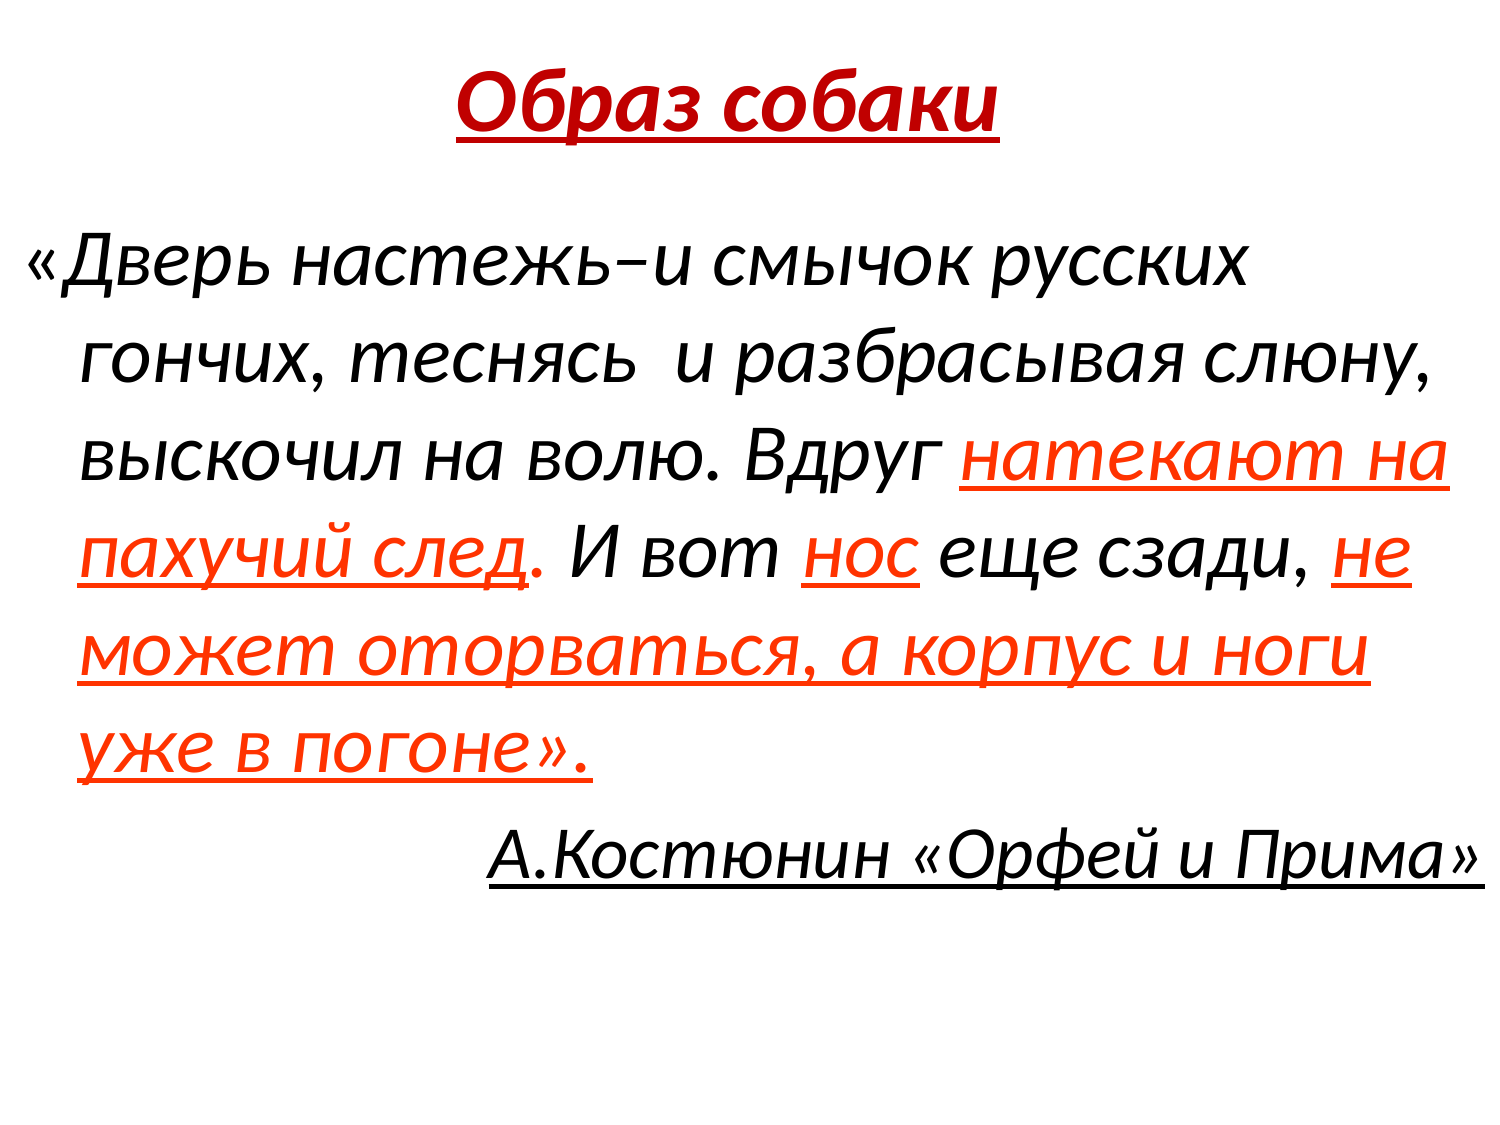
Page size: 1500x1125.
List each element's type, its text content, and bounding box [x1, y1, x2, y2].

list «Дверь настежь–и смычок русских гончих, теснясь и разбрасывая слюну, выскочил на волю. Вдруг натекают на пахучий след. И вот нос еще сзади, не может оторваться, а корпус и ноги уже в погоне». А.Костюнин «Орфей и Прима» [5, 196, 1500, 1107]
title Образ собаки [52, 0, 1404, 189]
